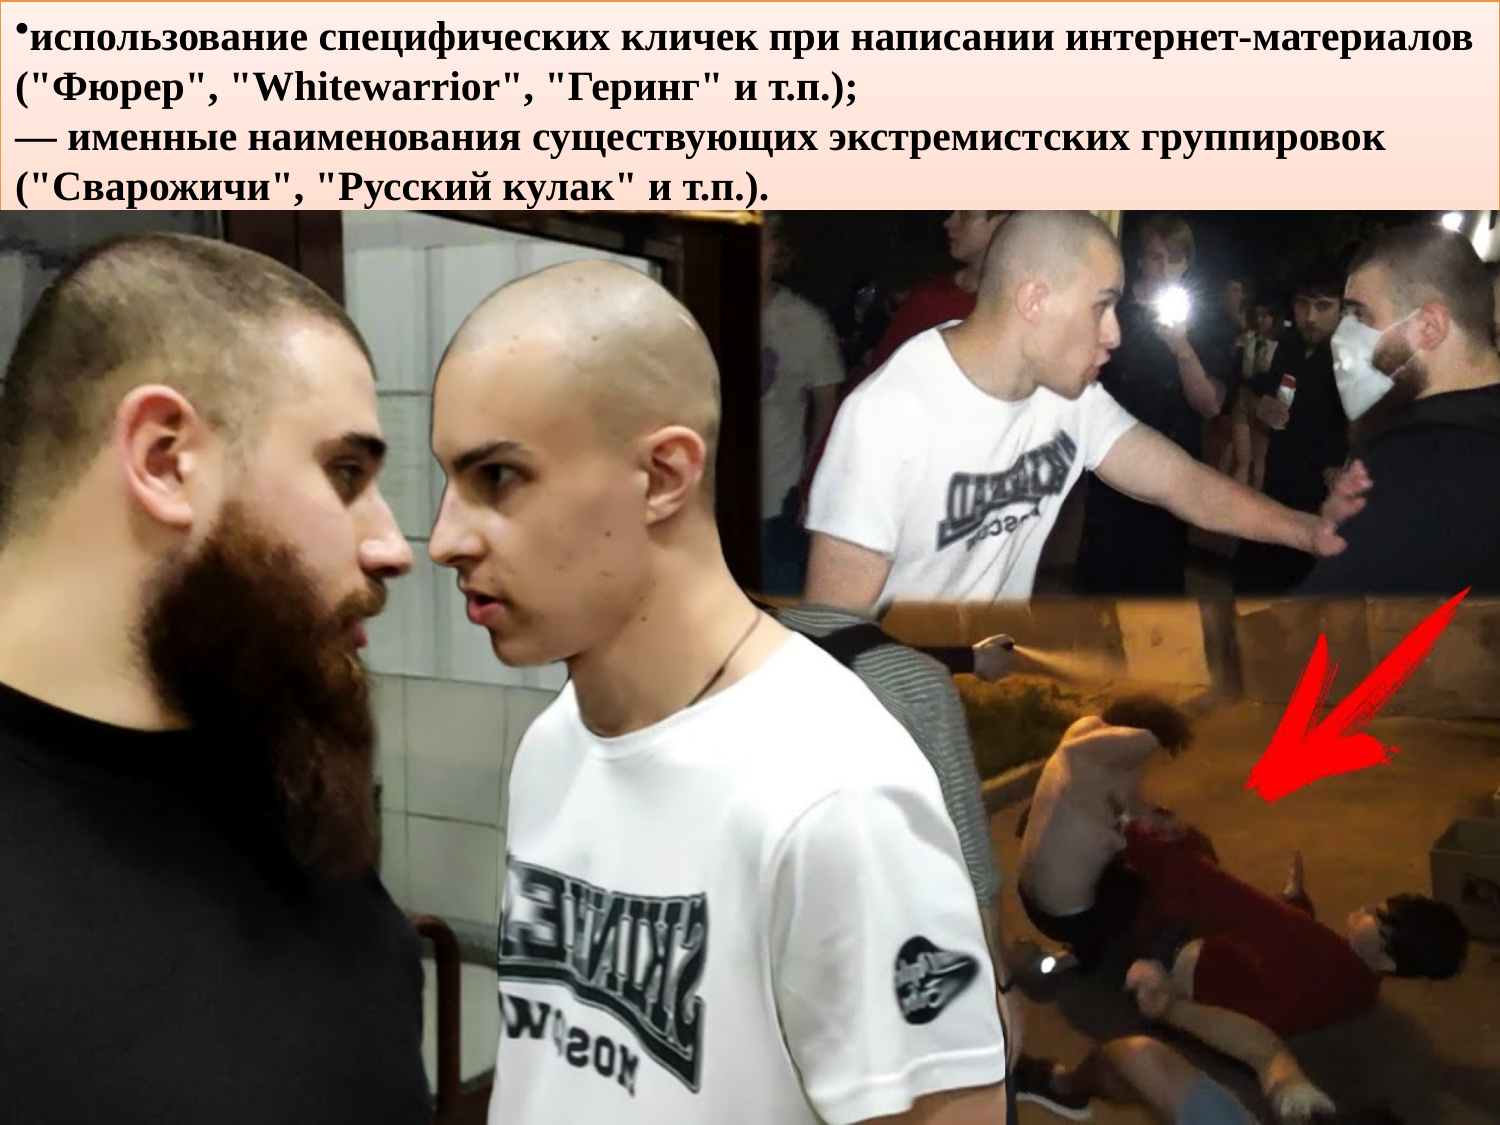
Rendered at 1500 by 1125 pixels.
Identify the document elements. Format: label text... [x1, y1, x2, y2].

text_box использование специфических кличек при написании интернет-материалов ("Фюрер", "Whitewarrior", "Геринг" и т.п.); — именные наименования существующих экстремистских группировок ("Сварожичи", "Русский кулак" и т.п.). [0, 0, 1500, 210]
picture [0, 210, 1500, 1125]
